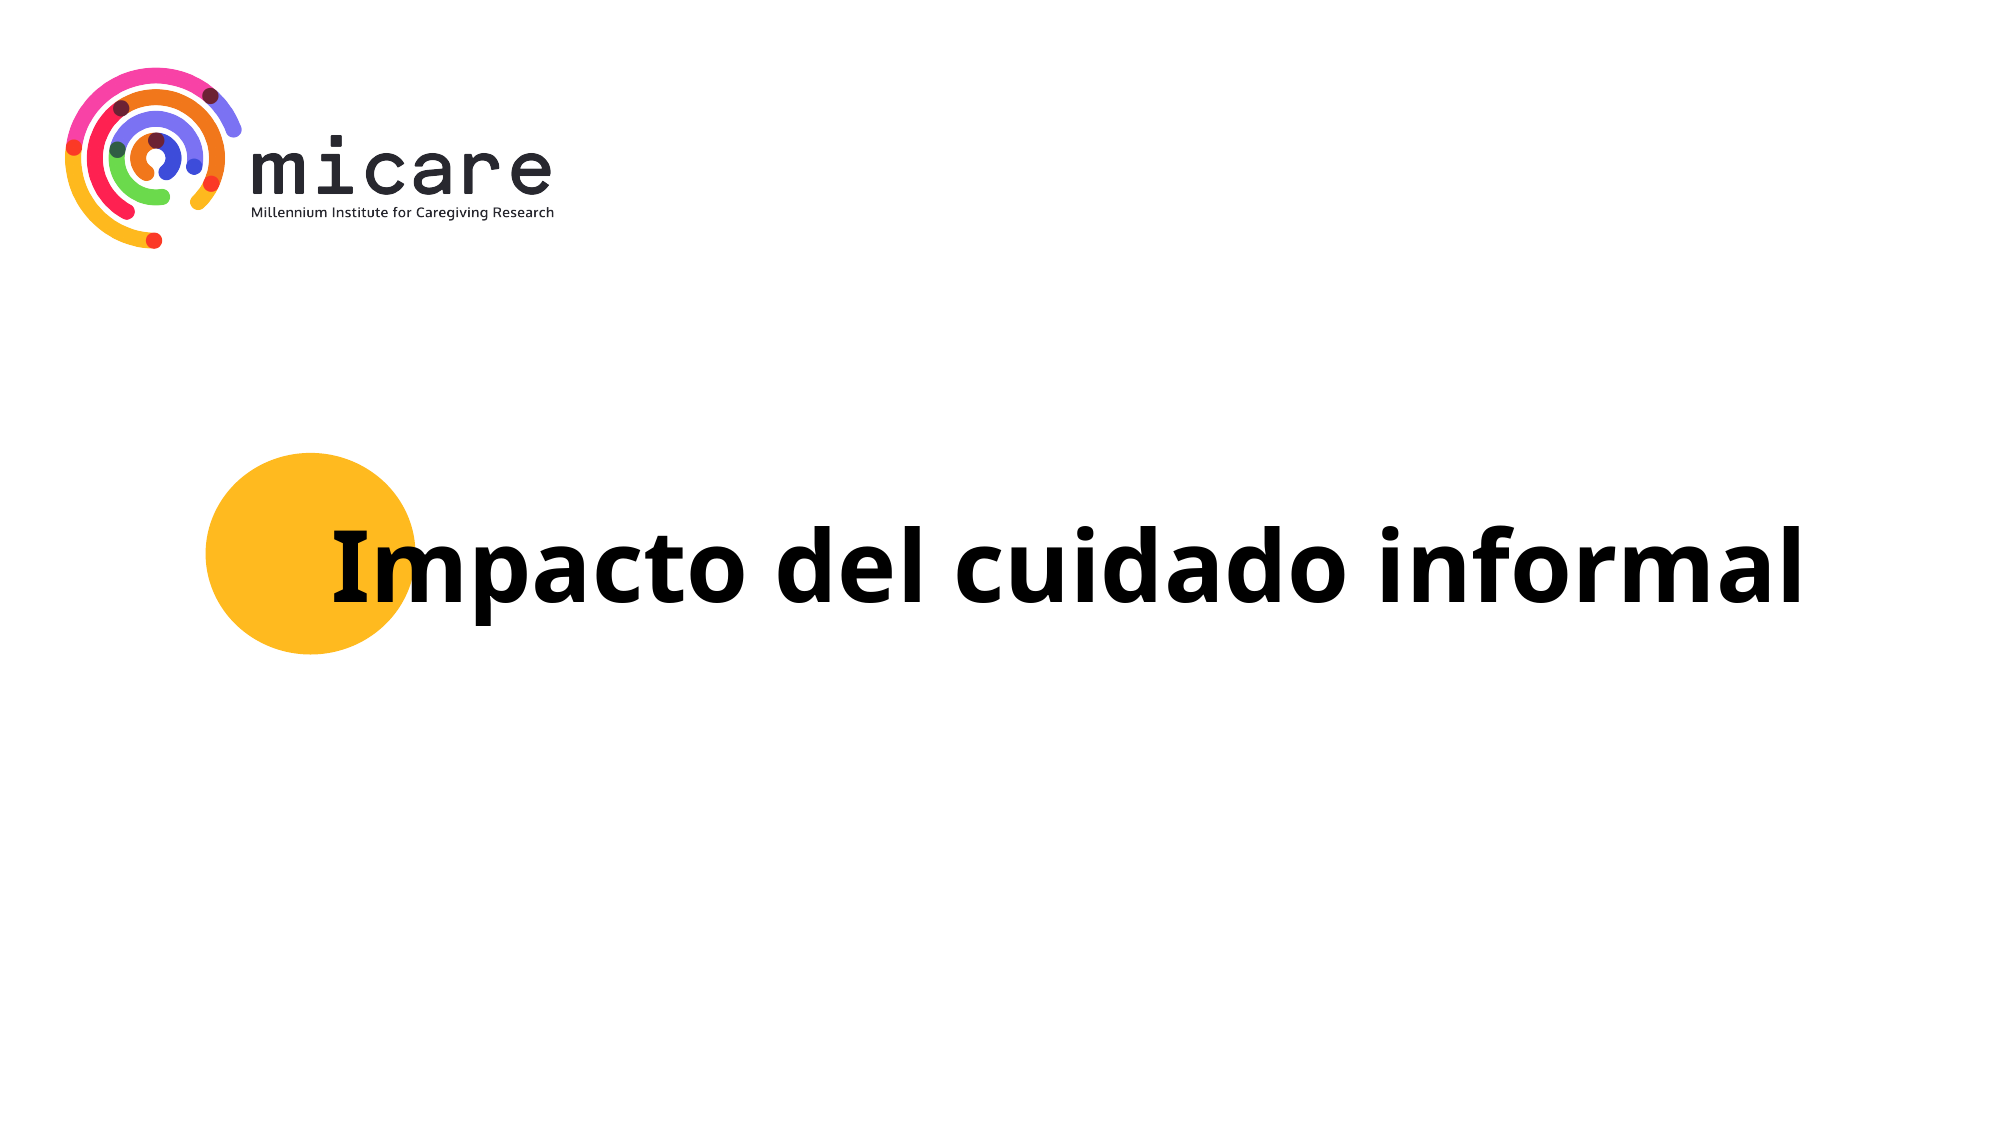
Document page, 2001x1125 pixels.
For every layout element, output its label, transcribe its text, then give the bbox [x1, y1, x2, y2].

title Impacto del cuidado informal [316, 470, 1932, 655]
picture [40, 40, 582, 282]
